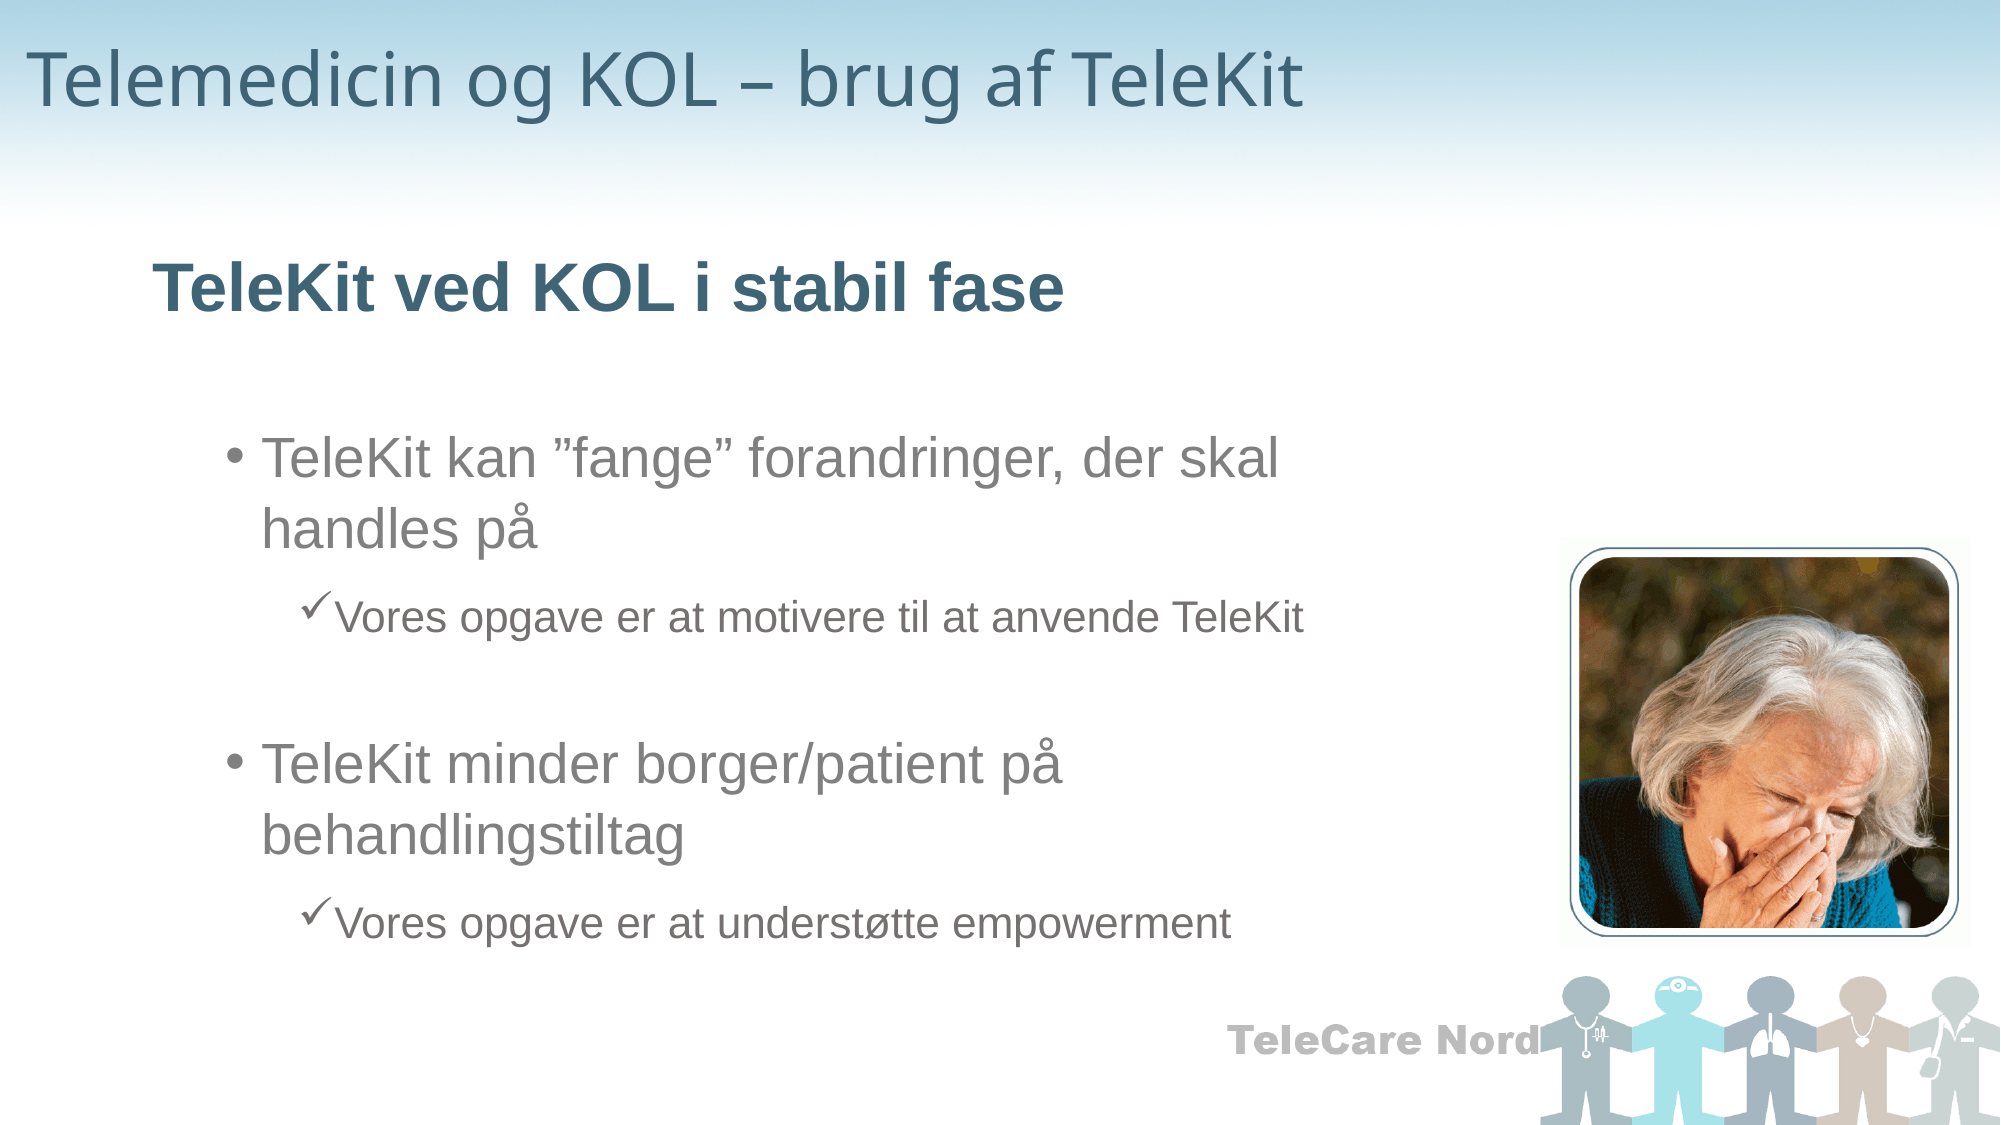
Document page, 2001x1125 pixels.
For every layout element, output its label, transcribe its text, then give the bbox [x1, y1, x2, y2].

picture [1560, 537, 1971, 948]
picture [0, 0, 2000, 300]
title Telemedicin og KOL – brug af TeleKit [11, 0, 1868, 214]
list TeleKit ved KOL i stabil fase TeleKit kan ”fange” forandringer, der skal handles på Vores opgave er at motivere til at anvende TeleKit TeleKit minder borger/patient på behandlingstiltag Vores opgave er at understøtte empowerment [137, 244, 1498, 959]
picture [1224, 973, 2000, 1125]
